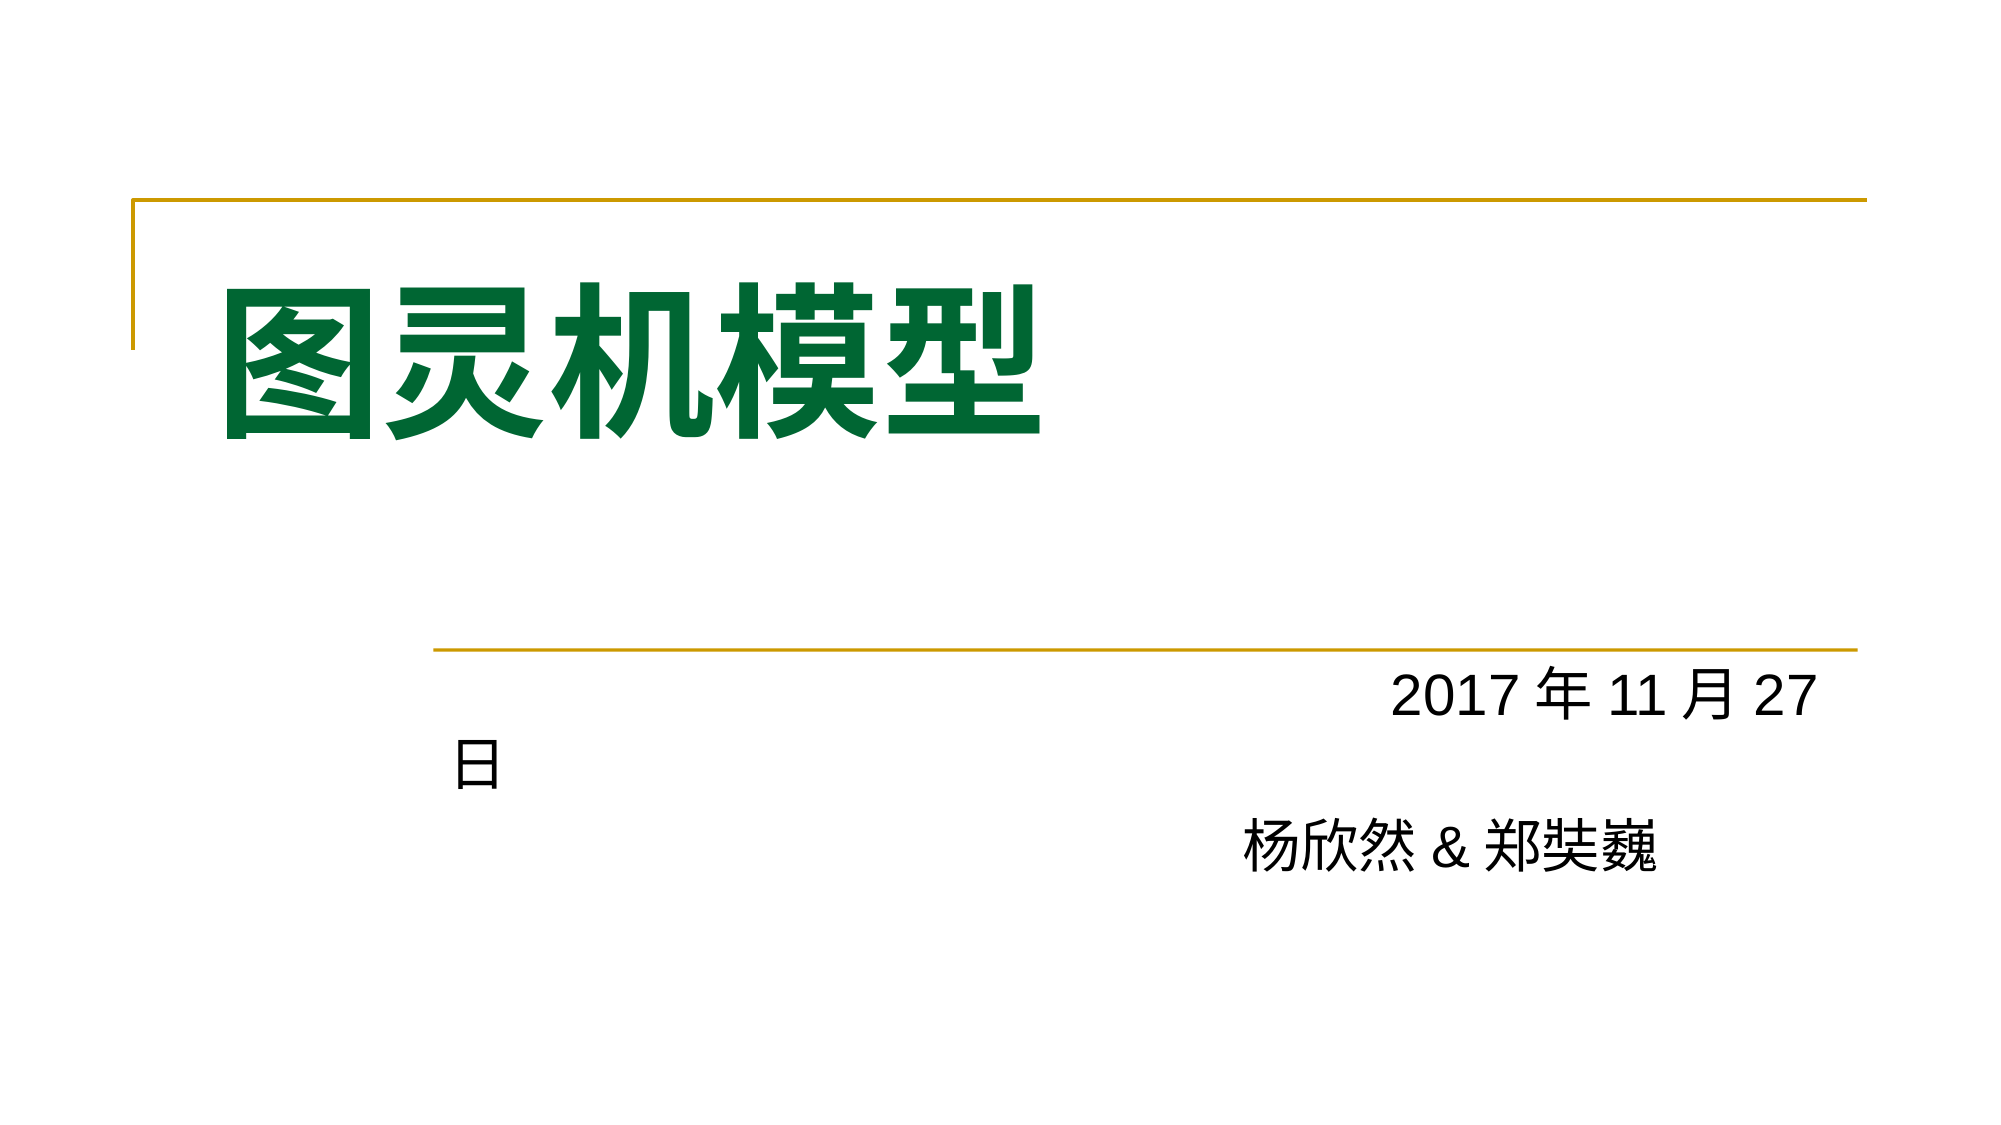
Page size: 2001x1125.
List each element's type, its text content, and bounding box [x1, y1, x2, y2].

subtitle 2017年11月27日 杨欣然&郑奘巍 [433, 650, 1867, 938]
title 图灵机模型 [200, 249, 1868, 538]
